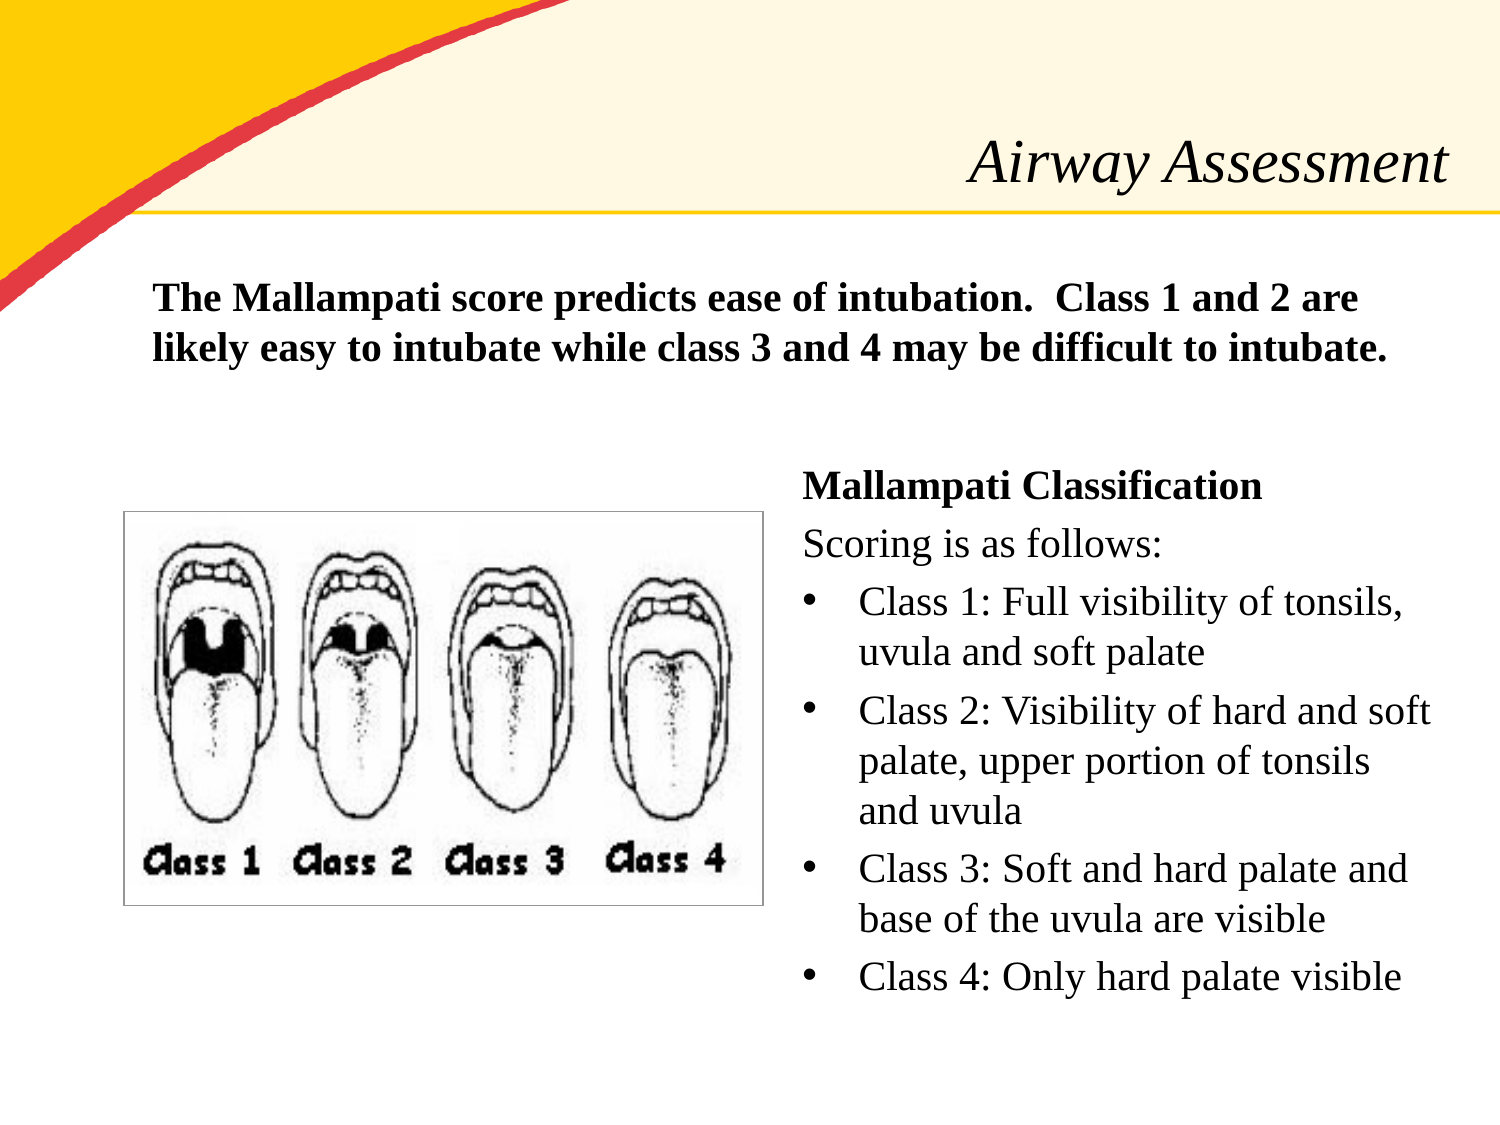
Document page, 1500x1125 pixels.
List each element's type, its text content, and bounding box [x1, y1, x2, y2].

title Airway Assessment [125, 112, 1465, 198]
list Mallampati Classification Scoring is as follows: Class 1: Full visibility of tonsils, uvula and soft palate Class 2: Visibility of hard and soft palate, upper portion of tonsils and uvula Class 3: Soft and hard palate and base of the uvula are visible Class 4: Only hard palate visible [787, 450, 1448, 1063]
picture [0, 0, 1500, 1125]
text_box The Mallampati score predicts ease of intubation. Class 1 and 2 are likely easy to intubate while class 3 and 4 may be difficult to intubate. [137, 262, 1438, 378]
